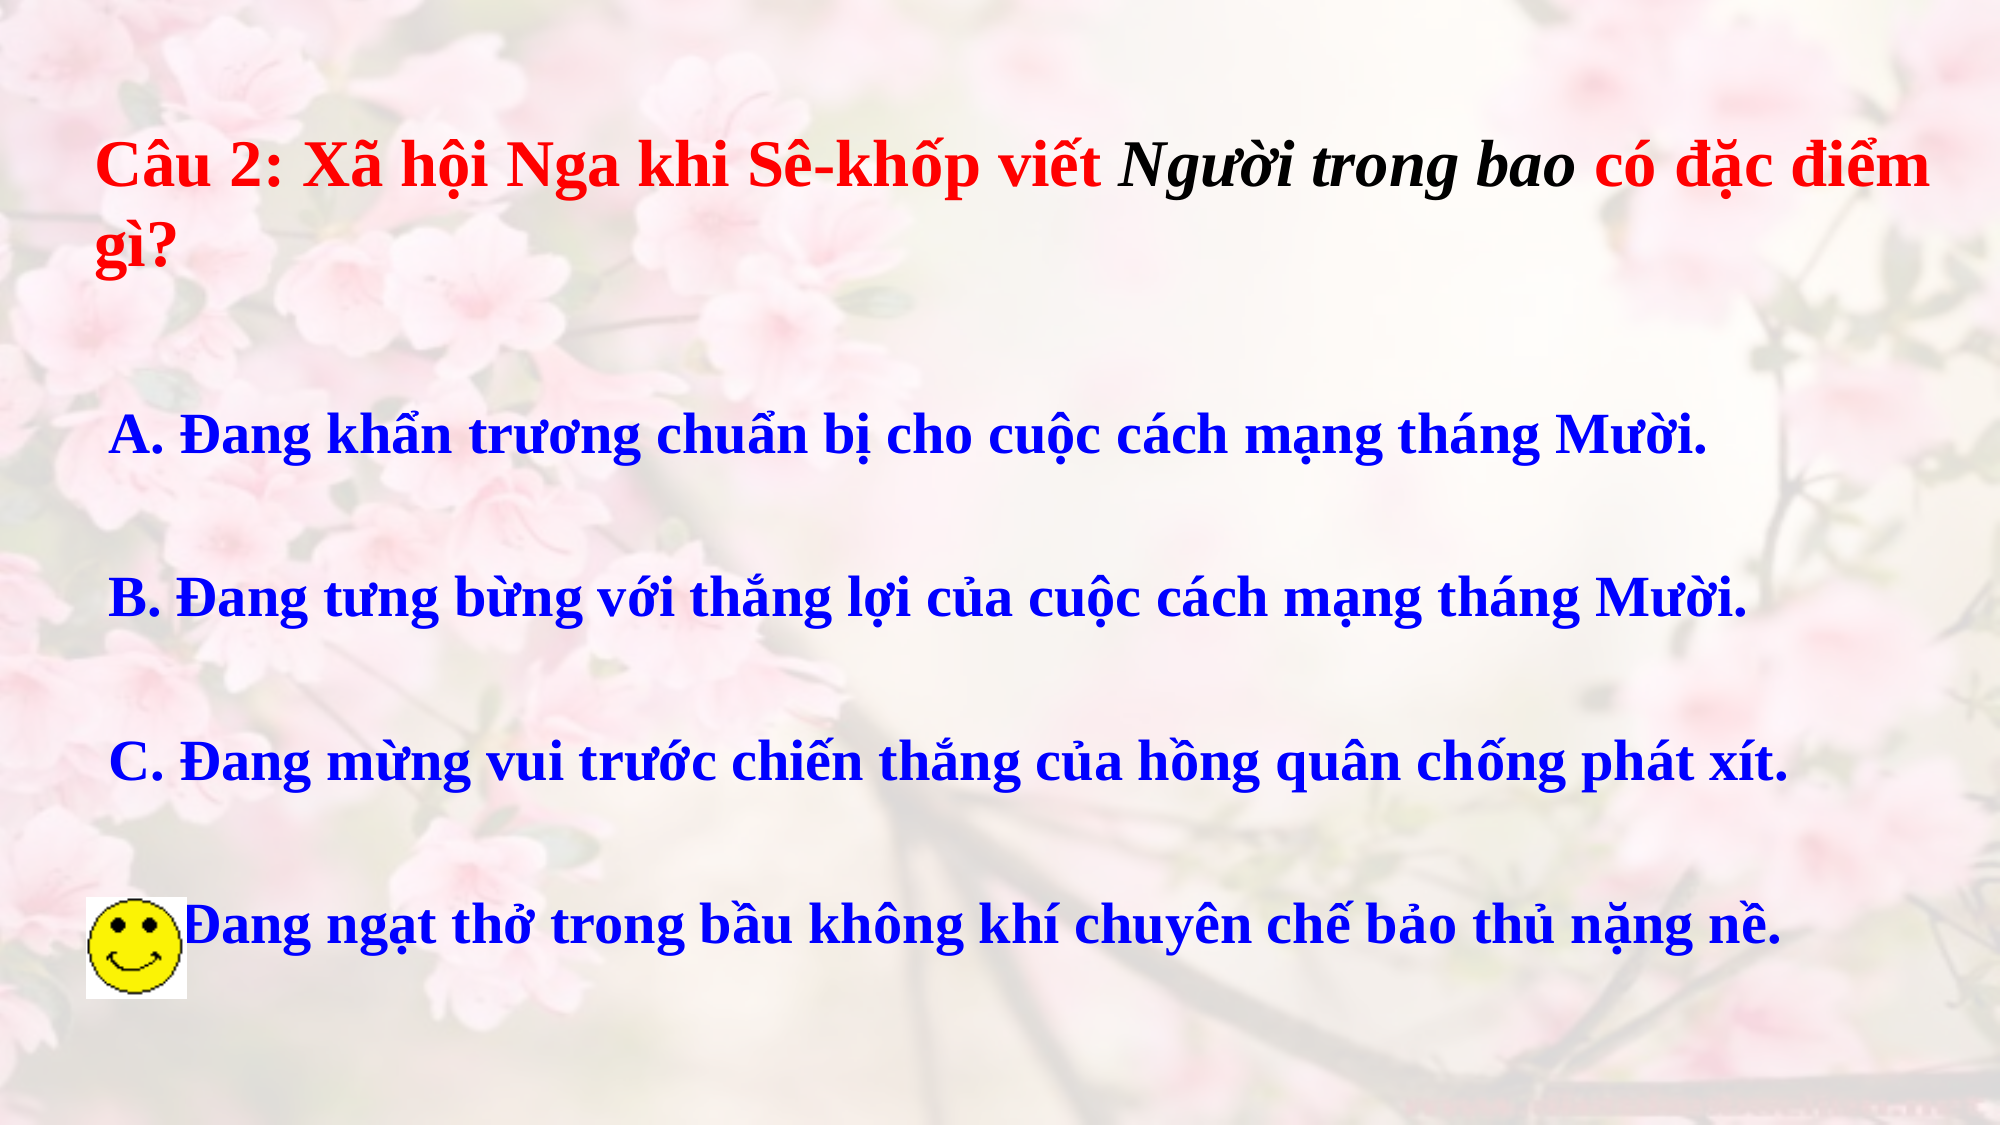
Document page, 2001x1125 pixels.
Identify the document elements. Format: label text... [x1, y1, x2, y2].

list A. Đang khẩn trương chuẩn bị cho cuộc cách mạng tháng Mười. B. Đang tưng bừng với thắng lợi của cuộc cách mạng tháng Mười. C. Đang mừng vui trước chiến thắng của hồng quân chống phát xít. D. Đang ngạt thở trong bầu không khí chuyên chế bảo thủ nặng nề. [93, 447, 1911, 1030]
picture [86, 897, 187, 999]
text_box Câu 2: Xã hội Nga khi Sê-khốp viết Người trong bao có đặc điểm gì? [79, 112, 1977, 447]
